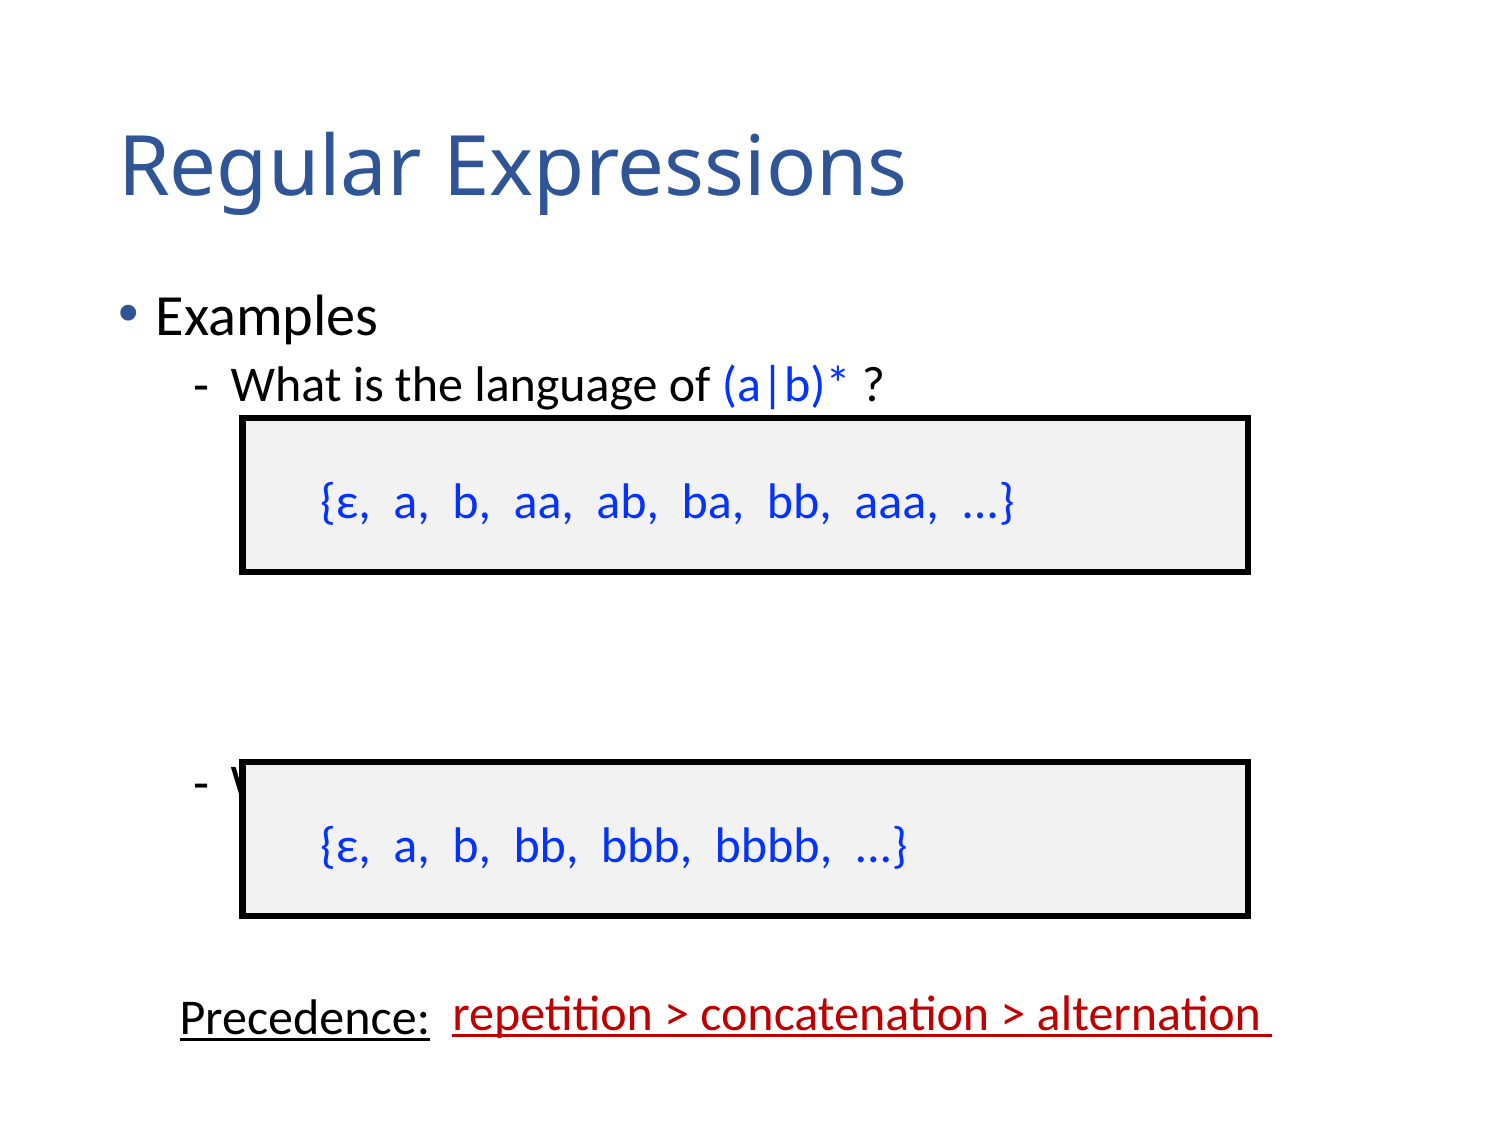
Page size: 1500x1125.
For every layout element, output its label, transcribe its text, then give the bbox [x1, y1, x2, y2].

text_box [242, 417, 1249, 573]
text_box Precedence: [164, 976, 446, 1052]
text_box [242, 761, 1249, 917]
text_box {ε, a, b, aa, ab, ba, bb, aaa, ...} [305, 460, 1203, 536]
text_box {ε, a, b, bb, bbb, bbbb, ...} [305, 804, 1203, 880]
title Regular Expressions [103, 59, 1397, 278]
text_box repetition > concatenation > alternation [437, 973, 1288, 1049]
list Examples What is the language of (a|b)* ? What is the language of a|b* ? [103, 277, 969, 822]
